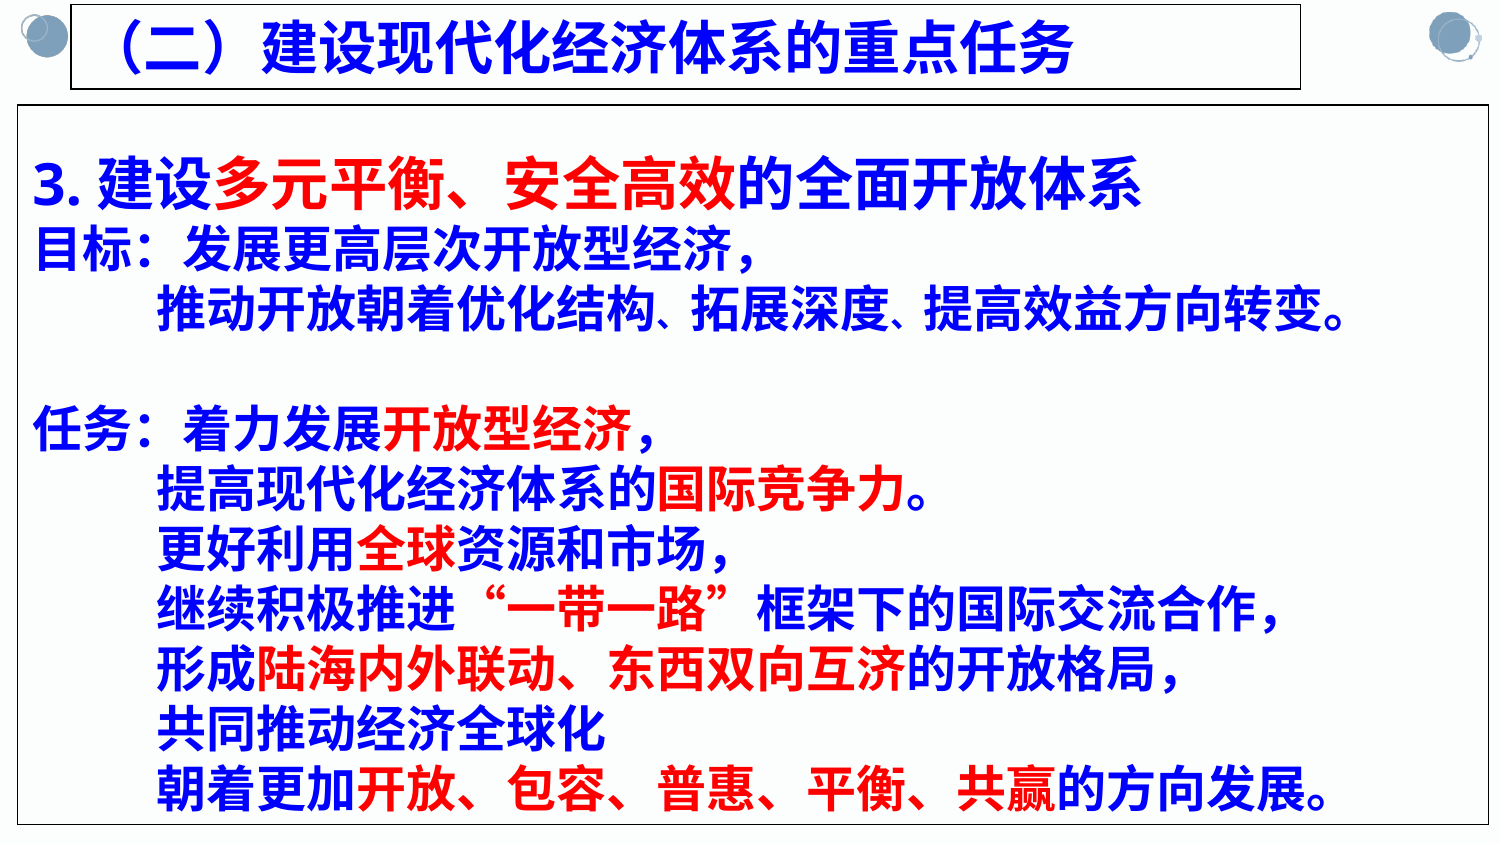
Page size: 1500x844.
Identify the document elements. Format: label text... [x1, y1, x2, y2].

text_box （二）建设现代化经济体系的重点任务 [70, 4, 1301, 90]
text_box 3.建设多元平衡、安全高效的全面开放体系 目标：发展更高层次开放型经济， 推动开放朝着优化结构、拓展深度、提高效益方向转变。 任务：着力发展开放型经济， 提高现代化经济体系的国际竞争力。 更好利用全球资源和市场， 继续积极推进“一带一路”框架下的国际交流合作， 形成陆海内外联动、东西双向互济的开放格局， 共同推动经济全球化 朝着更加开放、包容、普惠、平衡、共赢的方向发展。 [17, 104, 1489, 825]
picture [1411, 0, 1500, 73]
picture [0, 0, 89, 73]
